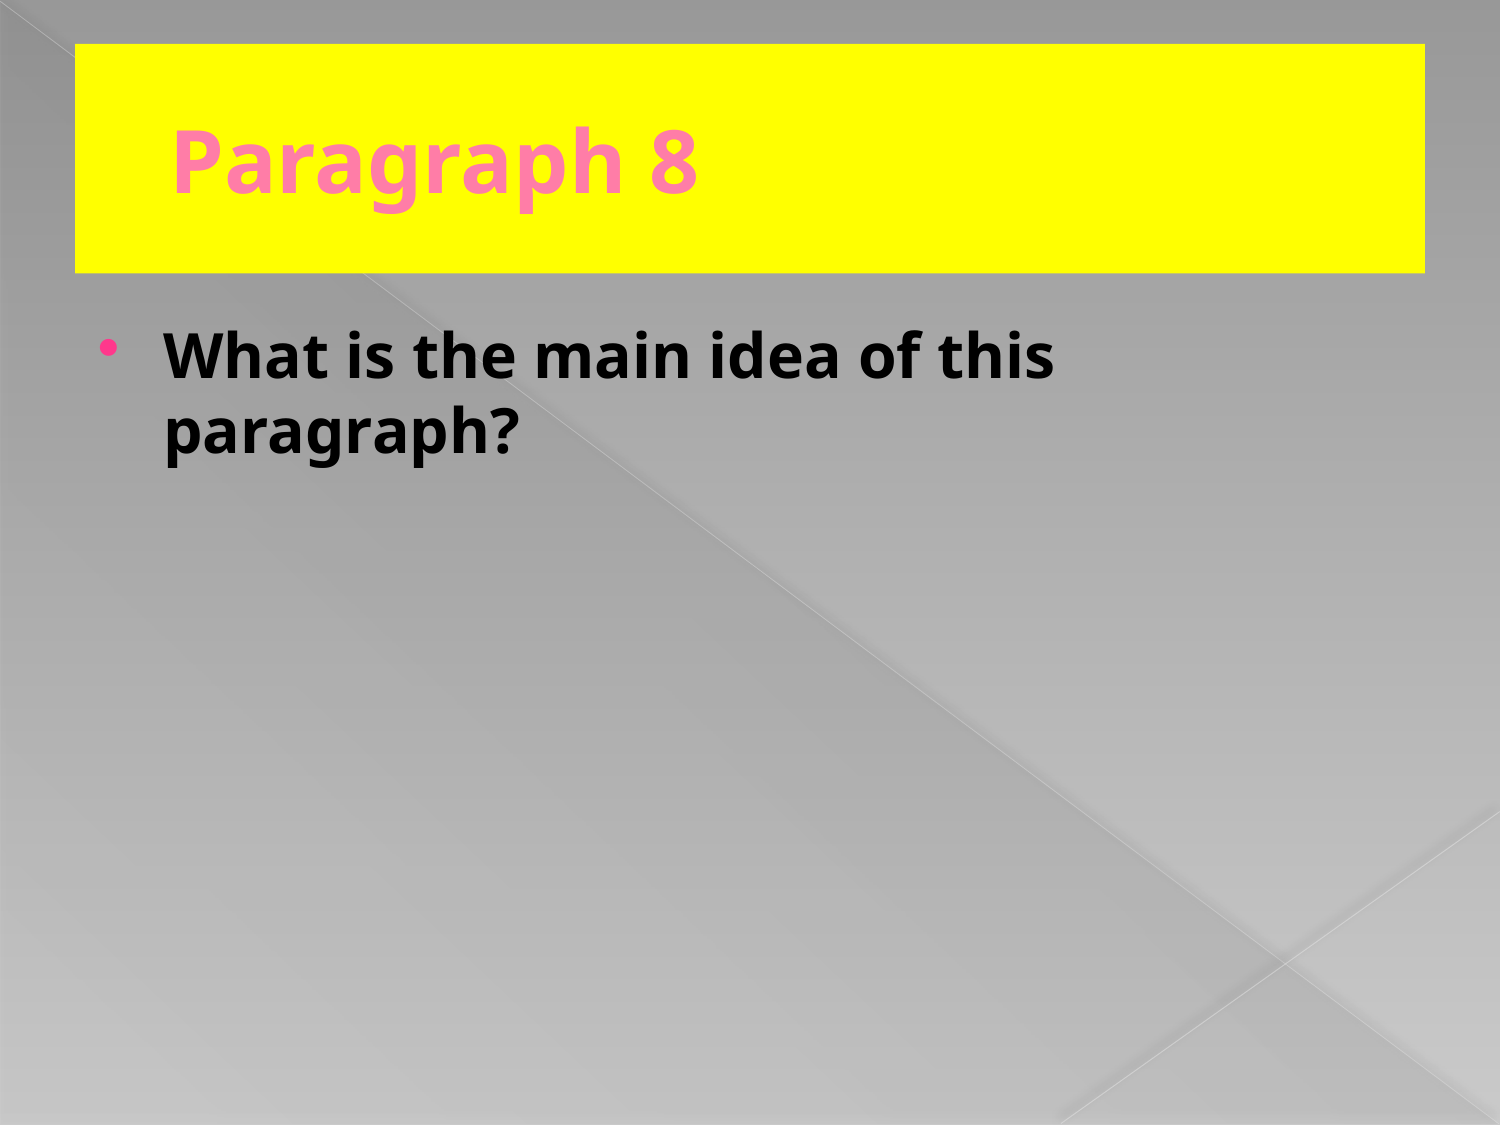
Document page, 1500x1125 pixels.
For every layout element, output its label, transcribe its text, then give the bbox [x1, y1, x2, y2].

title Paragraph 8 [75, 43, 1425, 274]
list What is the main idea of this paragraph? [75, 308, 1425, 1059]
